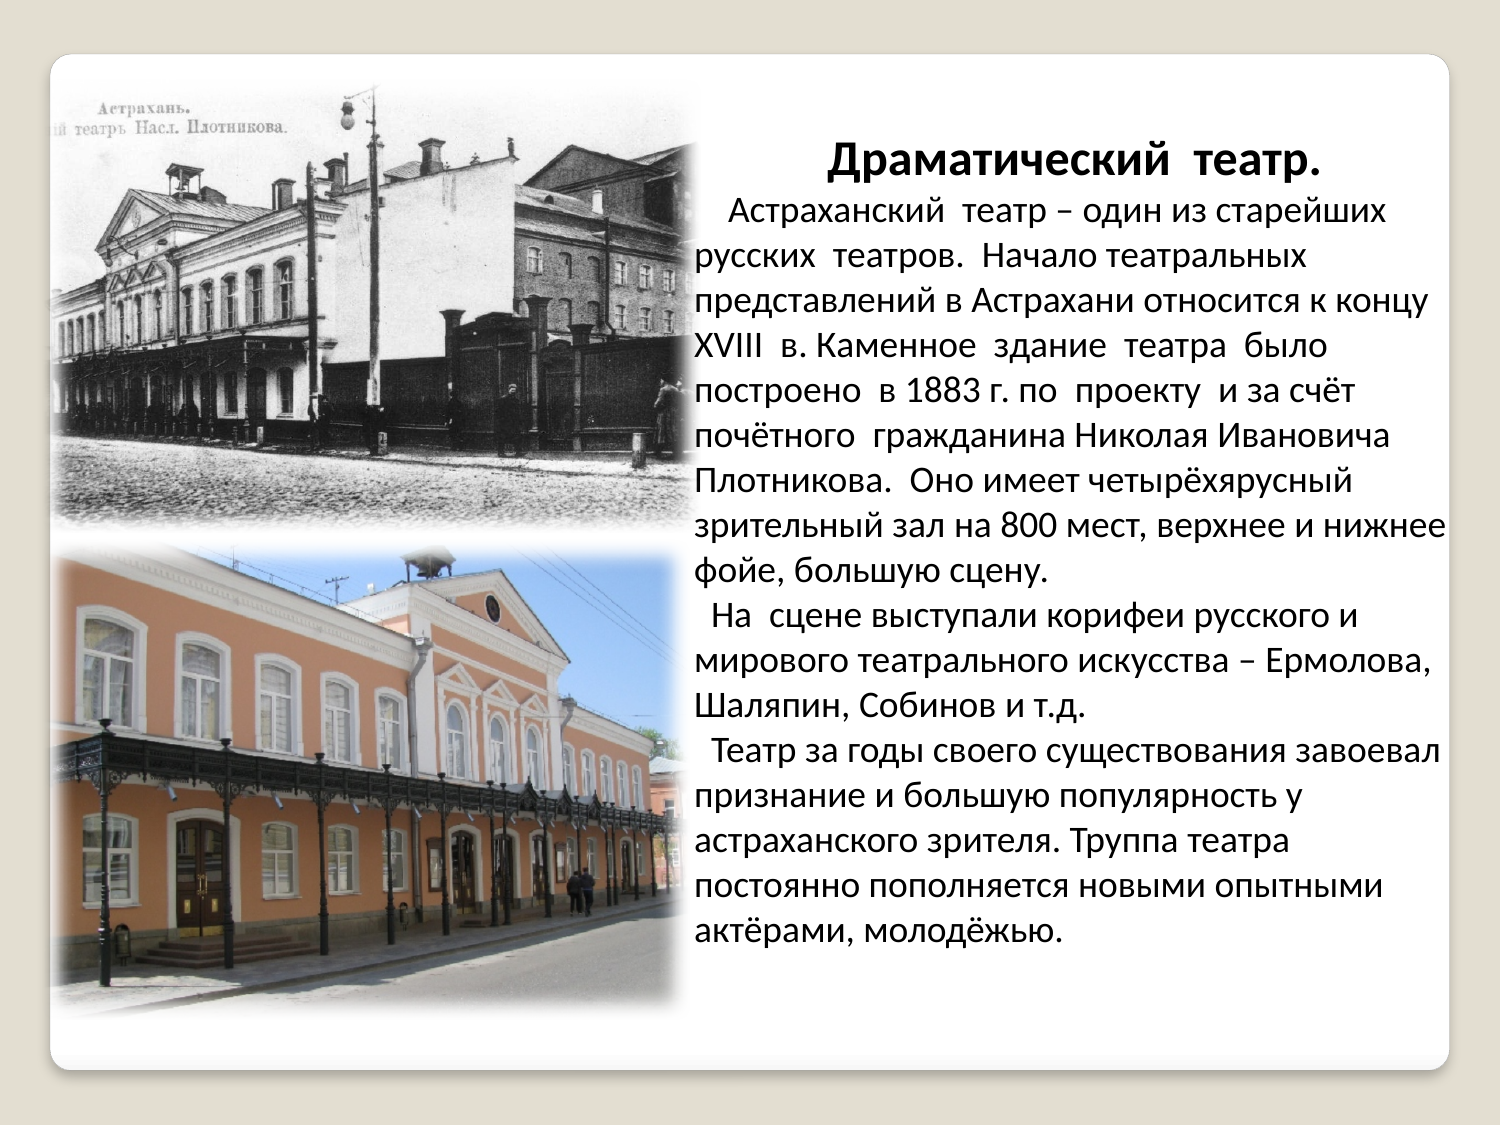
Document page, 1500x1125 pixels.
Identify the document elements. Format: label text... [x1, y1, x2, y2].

picture [41, 538, 692, 1021]
picture [40, 77, 702, 534]
text_box Драматический театр. Астраханский театр – один из старейших русских театров. Начало театральных представлений в Астрахани относится к концу XVIII в. Каменное здание театра было построено в 1883 г. по проекту и за счёт почётного гражданина Николая Ивановича Плотникова. Оно имеет четырёхярусный зрительный зал на 800 мест, верхнее и нижнее фойе, большую сцену. На сцене выступали корифеи русского и мирового театрального искусства – Ермолова, Шаляпин, Собинов и т.д. Театр за годы своего существования завоевал признание и большую популярность у астраханского зрителя. Труппа театра постоянно пополняется новыми опытными актёрами, молодёжью. [697, 117, 1471, 958]
